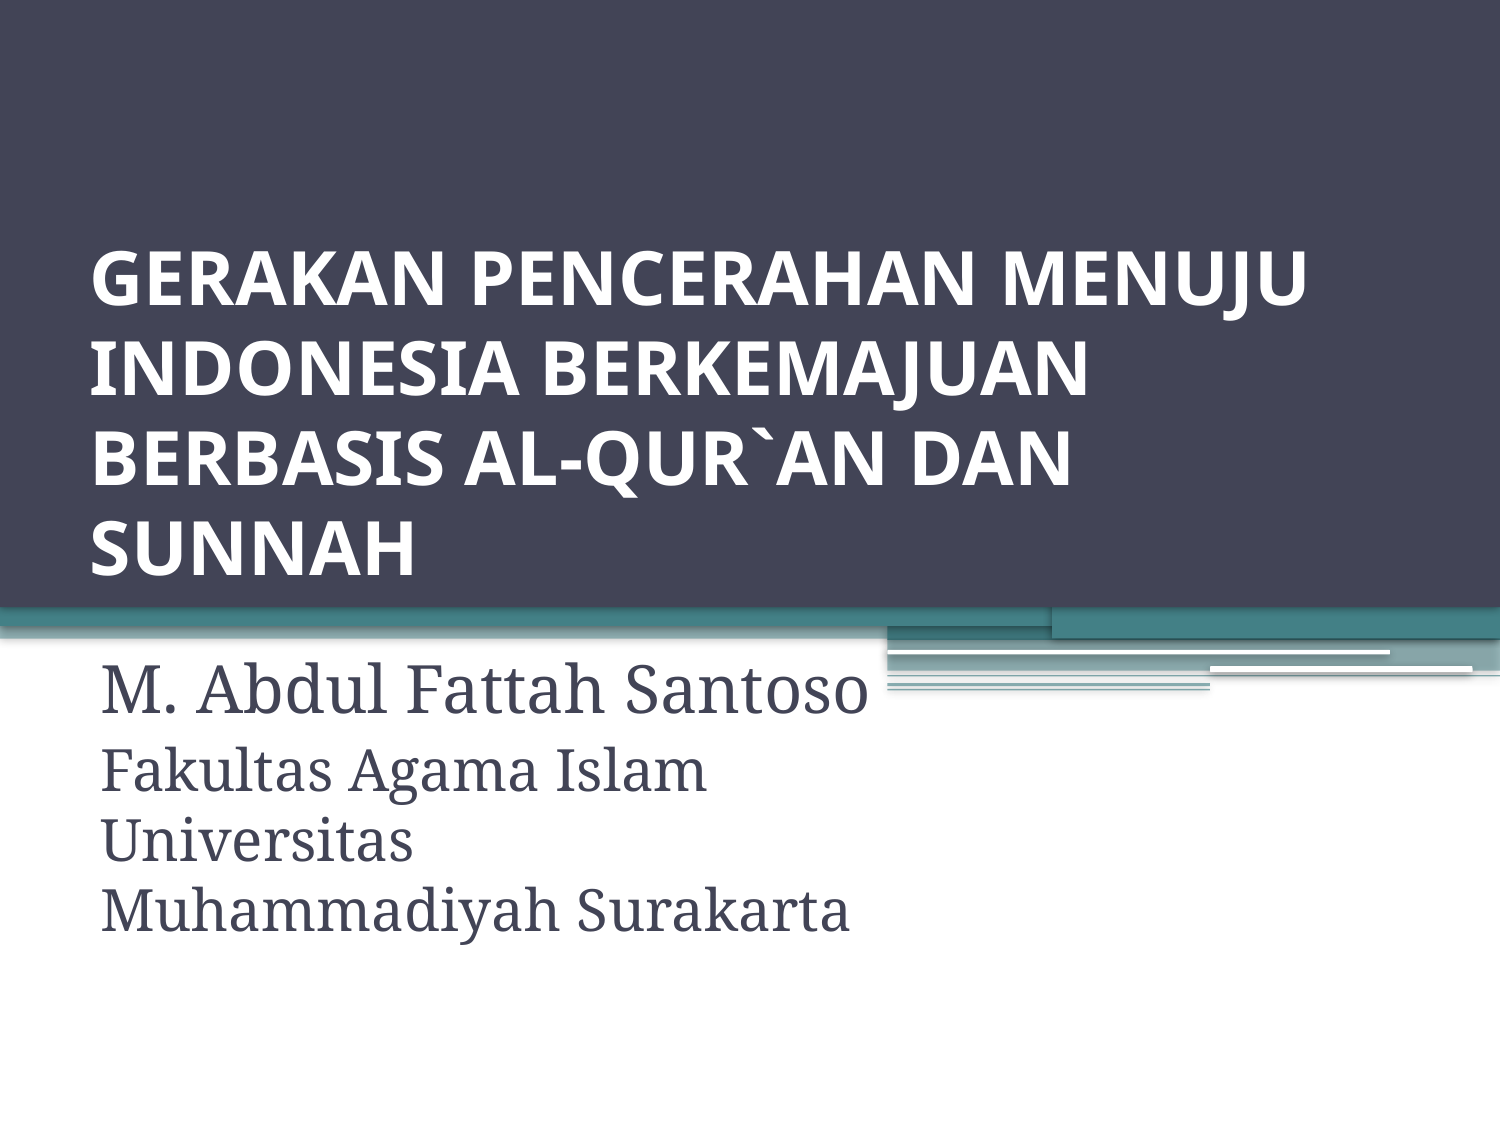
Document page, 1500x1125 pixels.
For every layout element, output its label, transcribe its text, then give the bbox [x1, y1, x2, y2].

title GERAKAN PENCERAHAN MENUJU INDONESIA BERKEMAJUAN BERBASIS AL-QUR`AN DAN SUNNAH [75, 249, 1363, 598]
subtitle M. Abdul Fattah Santoso Fakultas Agama Islam Universitas Muhammadiyah Surakarta [75, 639, 888, 963]
